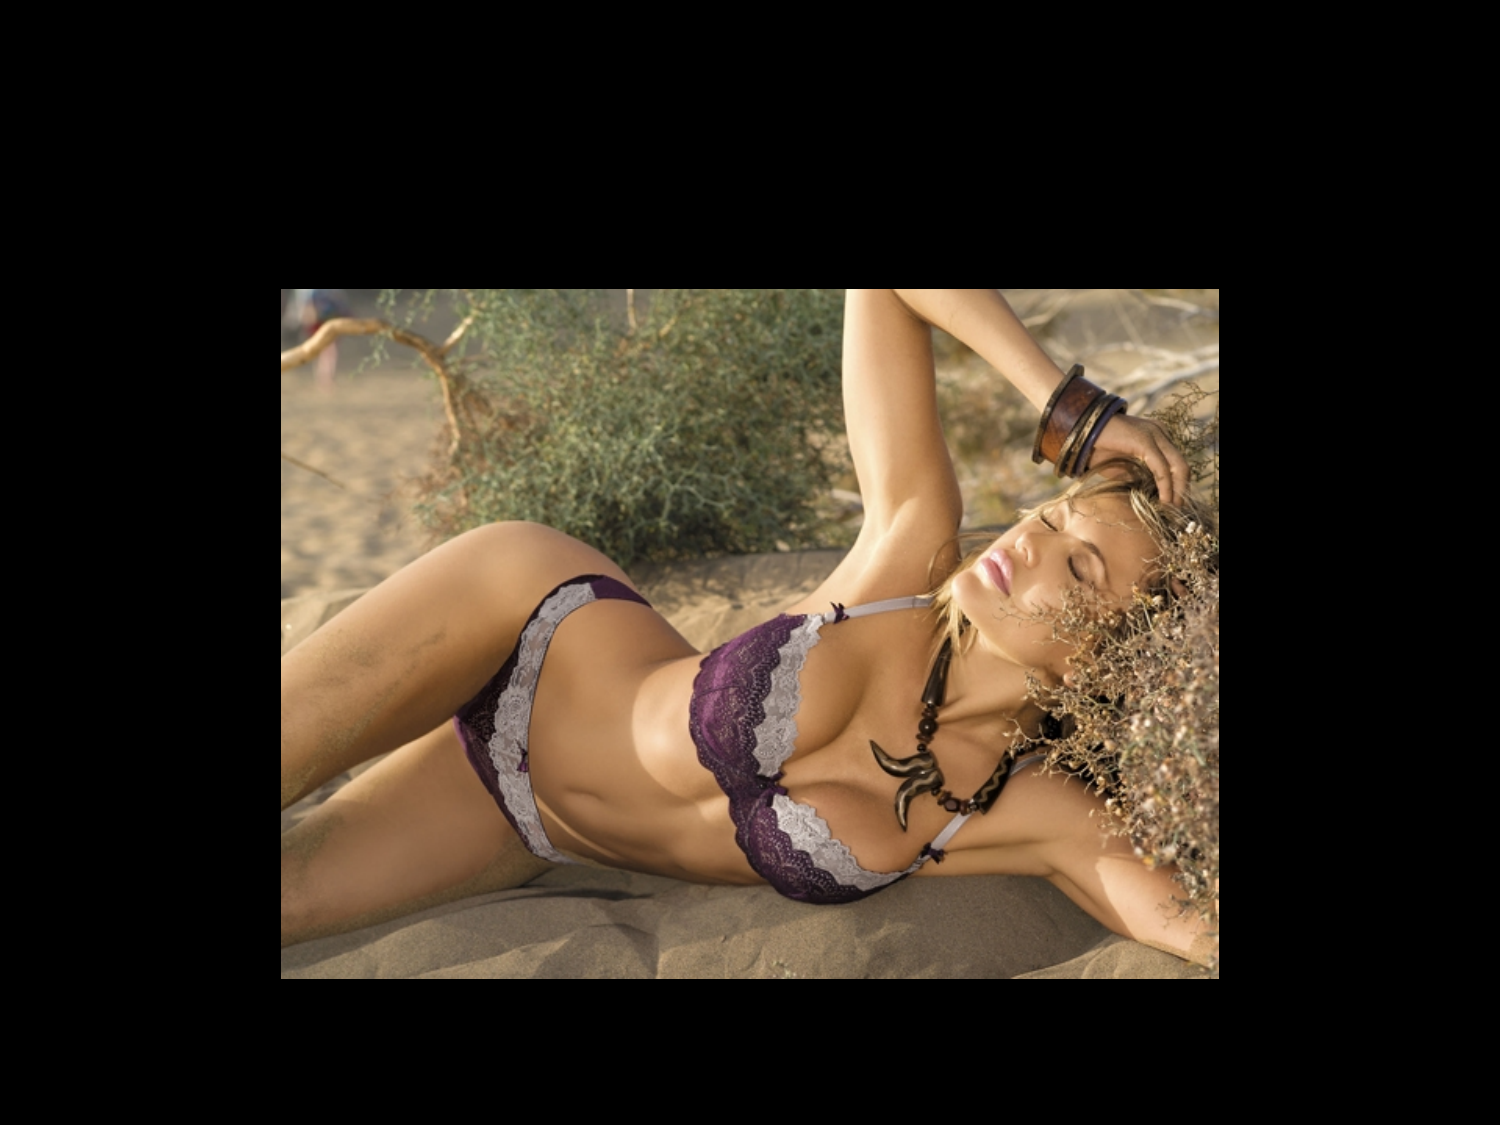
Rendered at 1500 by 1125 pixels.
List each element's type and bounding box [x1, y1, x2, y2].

list [281, 288, 1219, 979]
